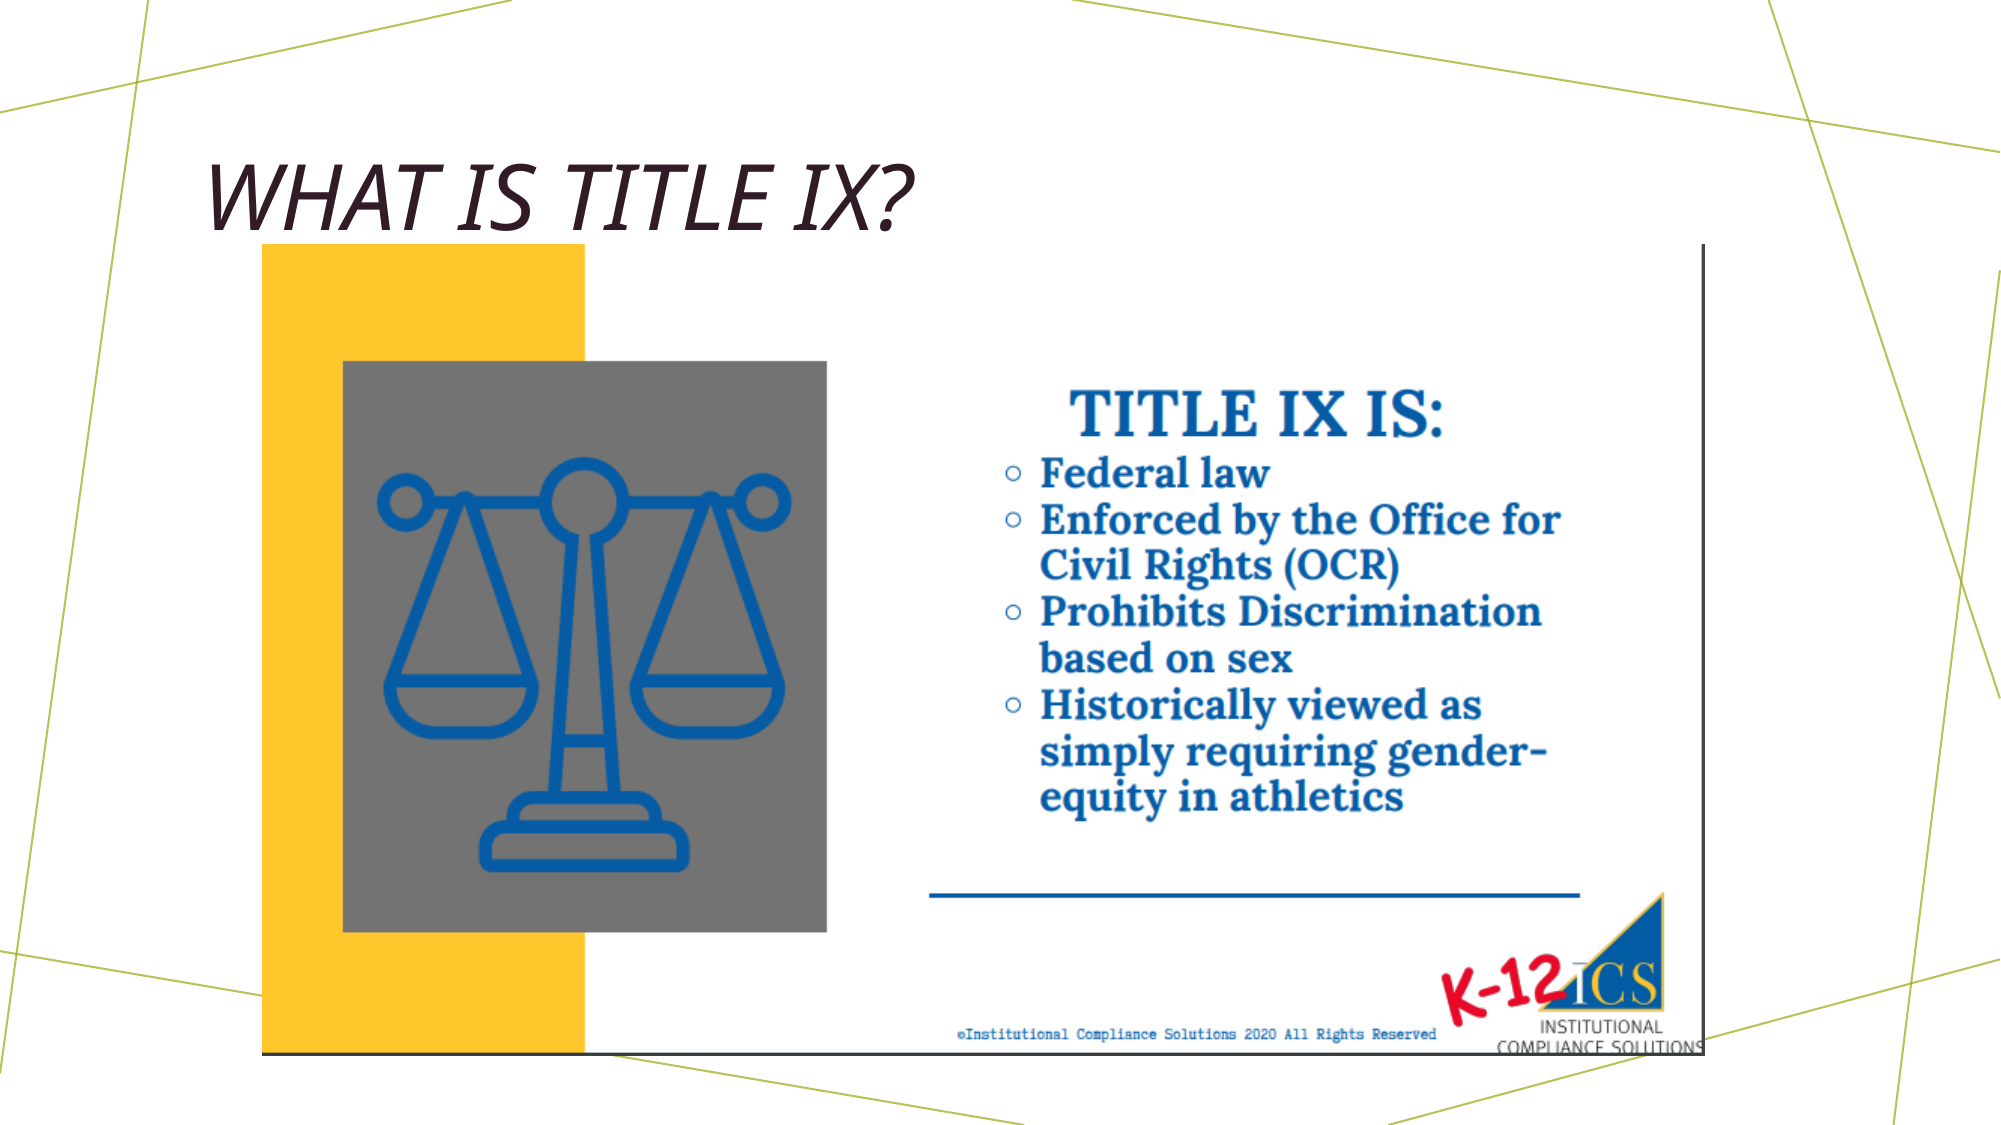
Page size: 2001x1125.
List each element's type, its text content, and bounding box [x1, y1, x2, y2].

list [262, 244, 1705, 1056]
title What is title ix? [187, 87, 1813, 315]
